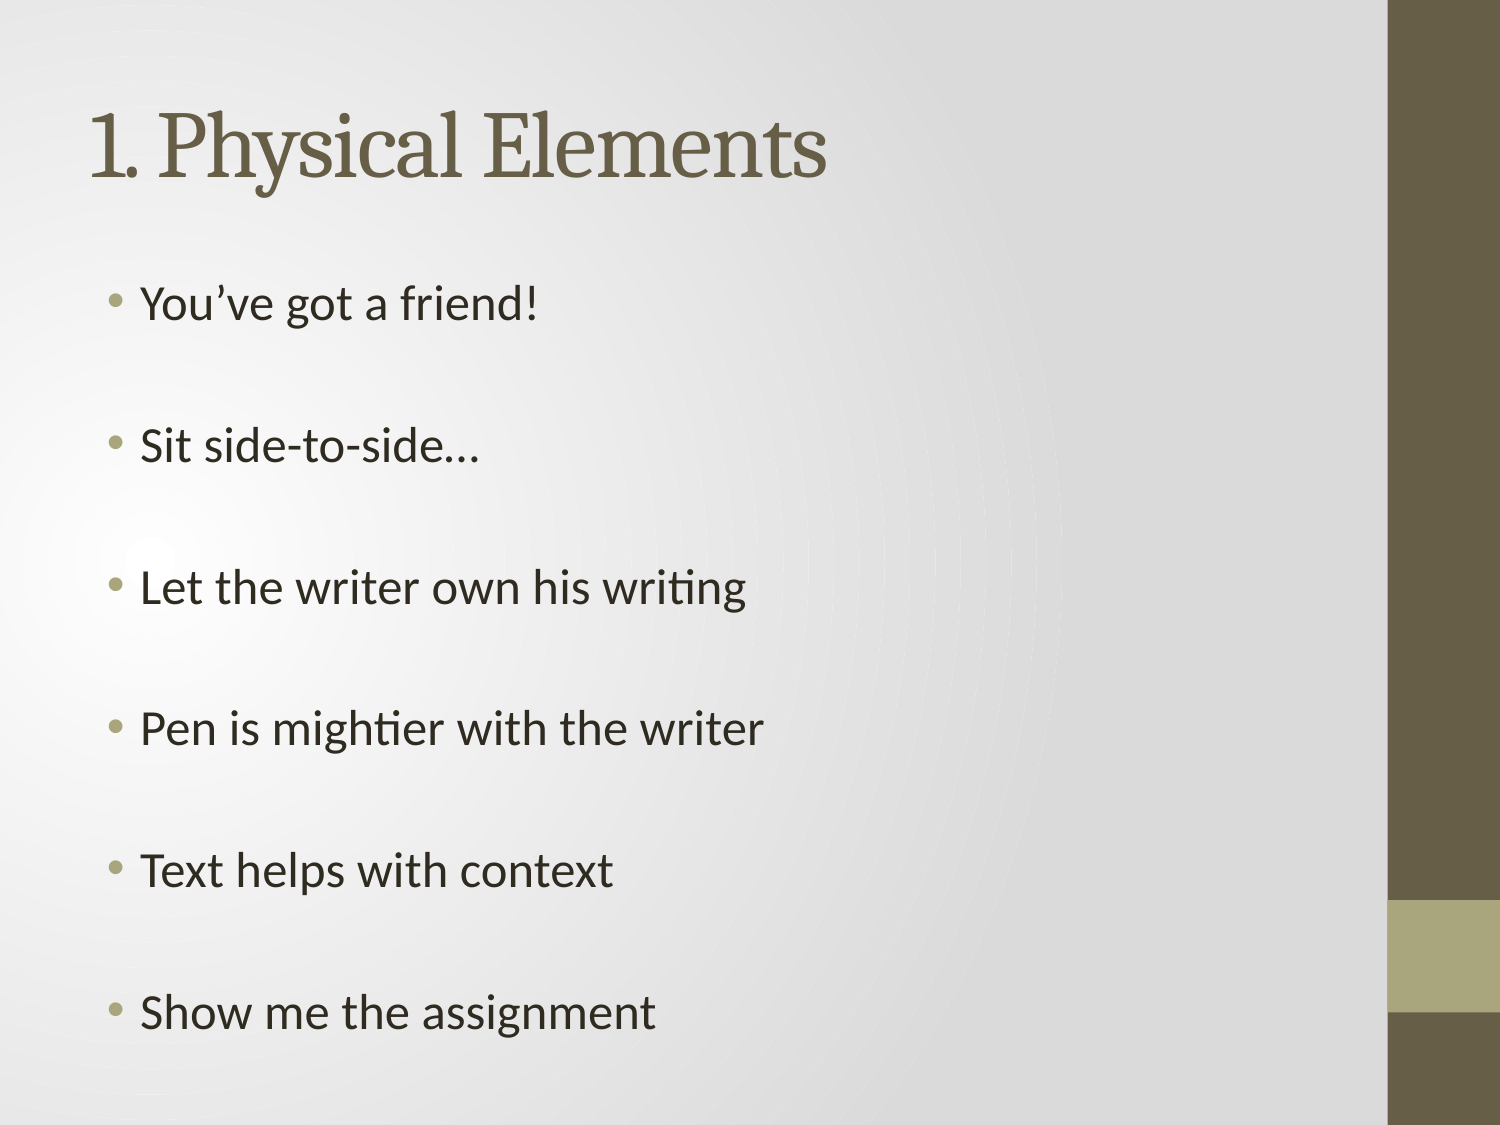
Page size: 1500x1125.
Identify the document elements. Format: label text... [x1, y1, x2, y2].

title 1. Physical Elements [75, 45, 1325, 233]
list You’ve got a friend! Sit side-to-side… Let the writer own his writing Pen is mightier with the writer Text helps with context Show me the assignment [75, 262, 1325, 1050]
